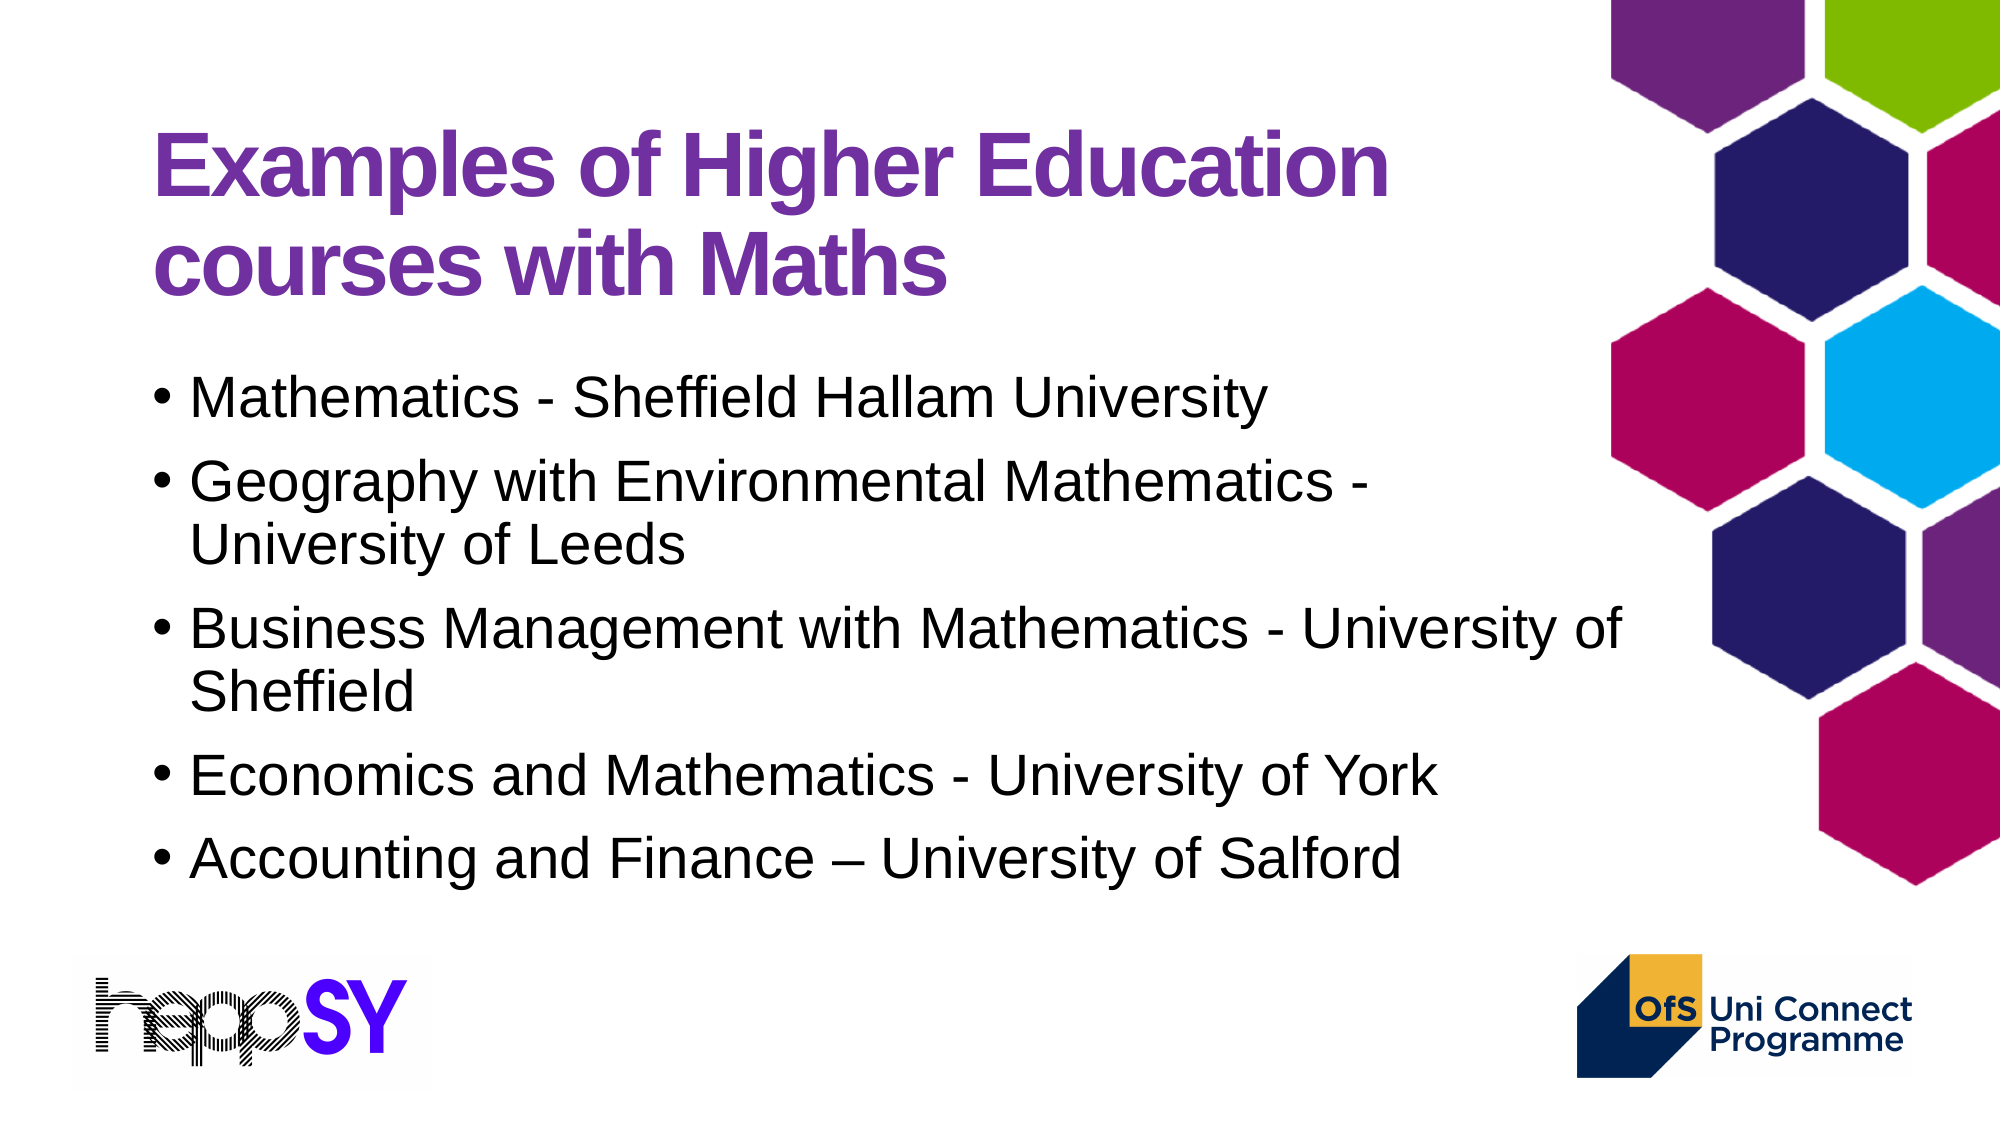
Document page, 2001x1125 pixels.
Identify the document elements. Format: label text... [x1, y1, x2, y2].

picture [72, 954, 431, 1090]
picture [1600, 2, 2000, 890]
picture [1577, 954, 1912, 1078]
title Examples of Higher Education courses with Maths [137, 106, 1742, 326]
list Mathematics - Sheffield Hallam University Geography with Environmental Mathematics - University of Leeds Business Management with Mathematics - University of Sheffield Economics and Mathematics - University of York Accounting and Finance – University of Salford [137, 360, 1652, 949]
